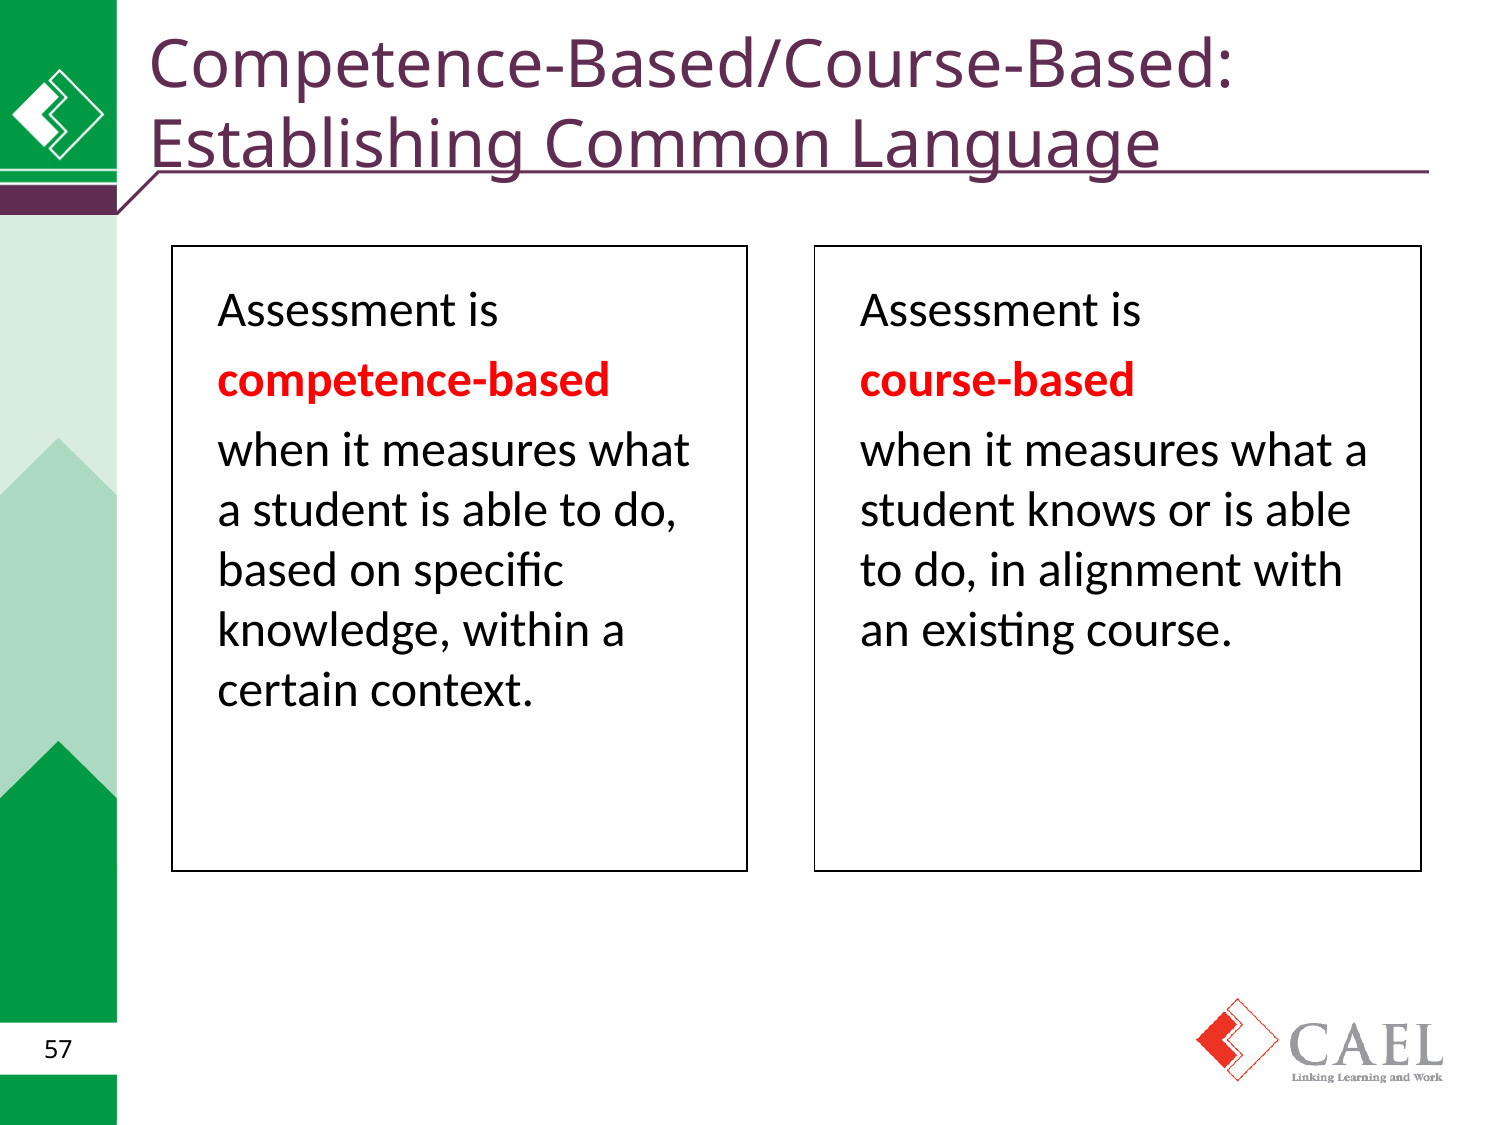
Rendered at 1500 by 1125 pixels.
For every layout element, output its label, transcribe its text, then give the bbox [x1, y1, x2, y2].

text_box Assessment is competence-based when it measures what a student is able to do, based on specific knowledge, within a certain context. [172, 246, 748, 871]
title Competence-Based/Course-Based: Establishing Common Language [132, 12, 1271, 189]
slide_number 57 [0, 1022, 118, 1075]
text_box Assessment is course-based when it measures what a student knows or is able to do, in alignment with an existing course. [814, 246, 1421, 871]
picture [1196, 998, 1443, 1083]
picture [0, 0, 1429, 1022]
picture [0, 1075, 117, 1125]
